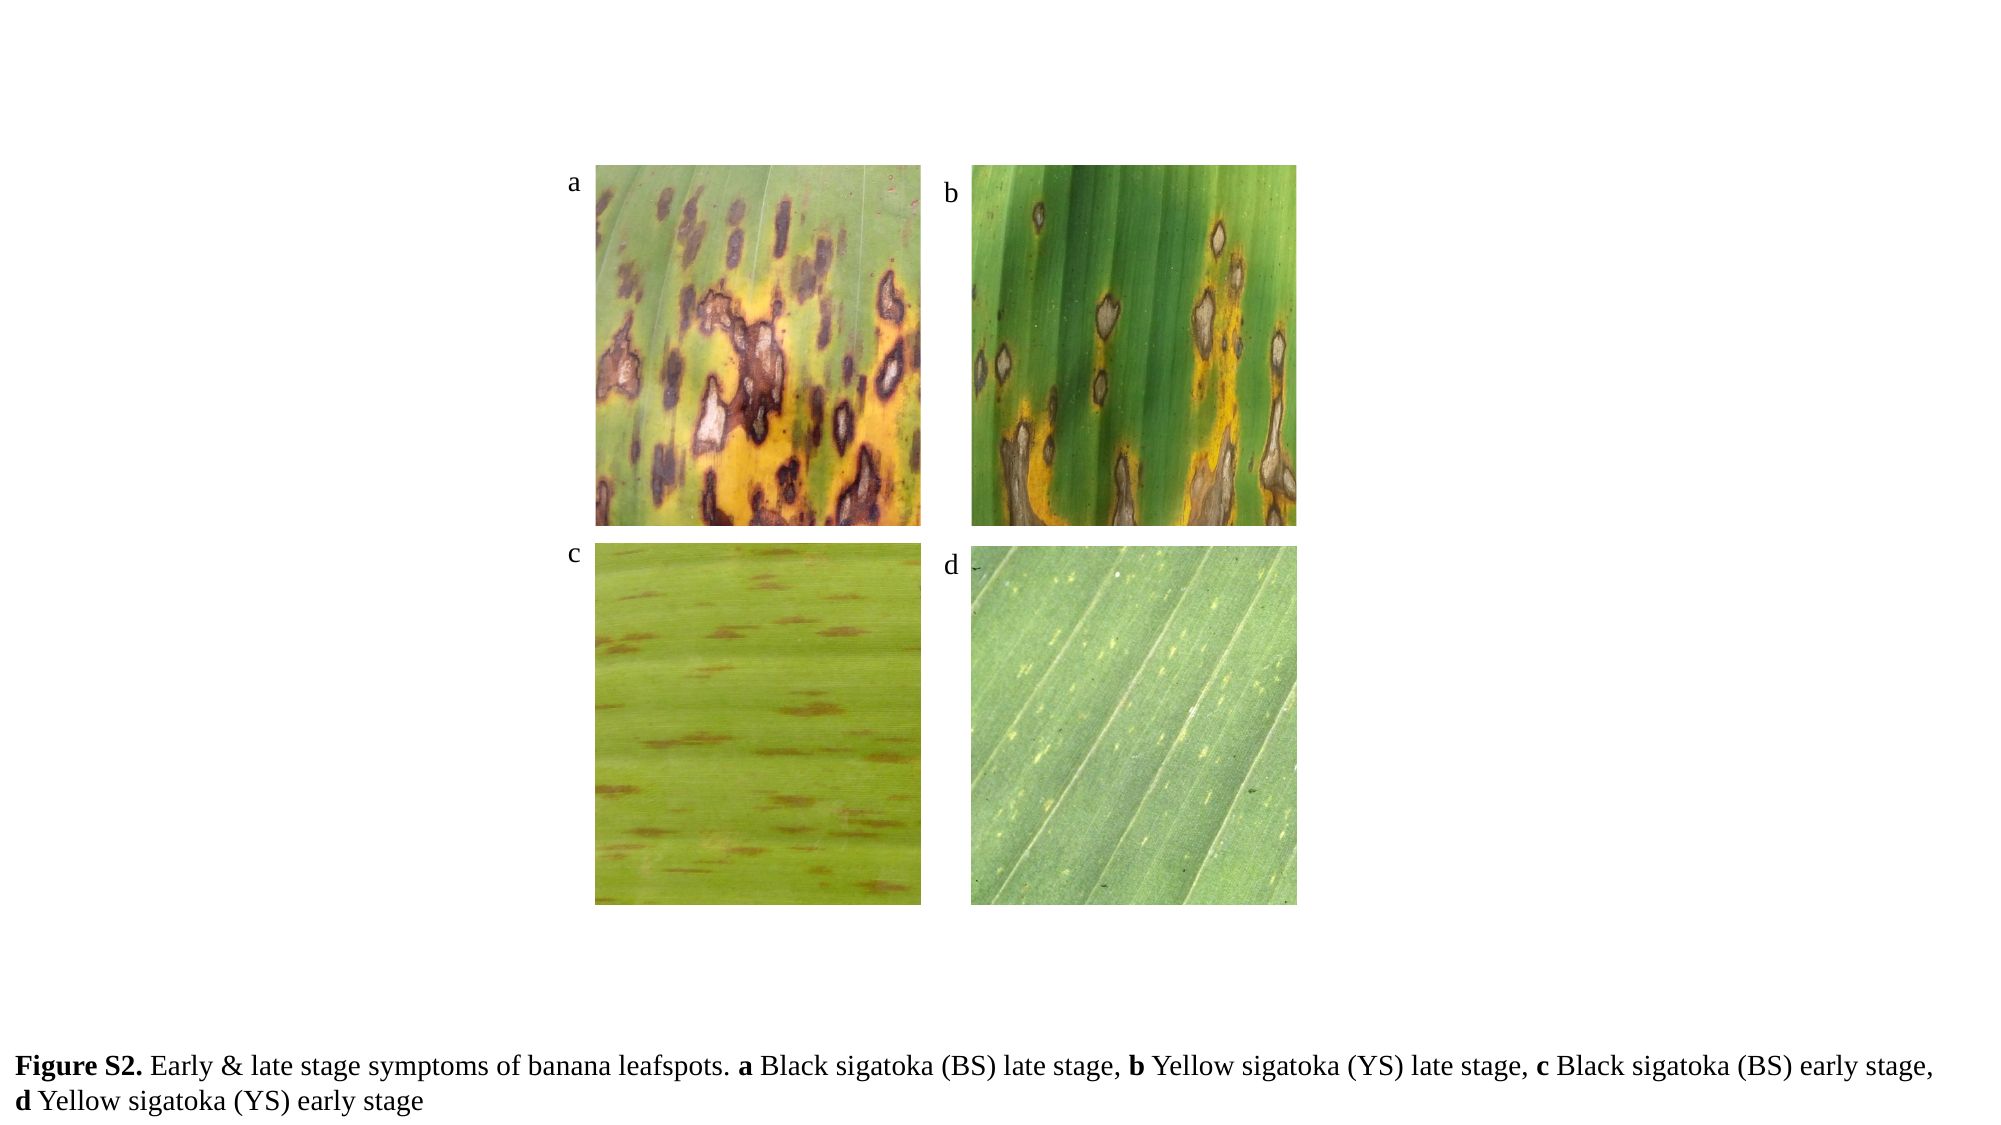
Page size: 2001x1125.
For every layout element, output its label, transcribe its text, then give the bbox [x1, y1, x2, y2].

text_box c [552, 526, 638, 576]
picture [971, 165, 1297, 526]
text_box a [552, 154, 638, 205]
text_box Figure S2. Early & late stage symptoms of banana leafspots. a Black sigatoka (BS) late stage, b Yellow sigatoka (YS) late stage, c Black sigatoka (BS) early stage, d Yellow sigatoka (YS) early stage [0, 1038, 1950, 1124]
text_box b [929, 165, 971, 216]
picture [595, 543, 921, 905]
text_box d [929, 537, 1014, 588]
picture [595, 165, 921, 526]
picture [971, 546, 1297, 905]
